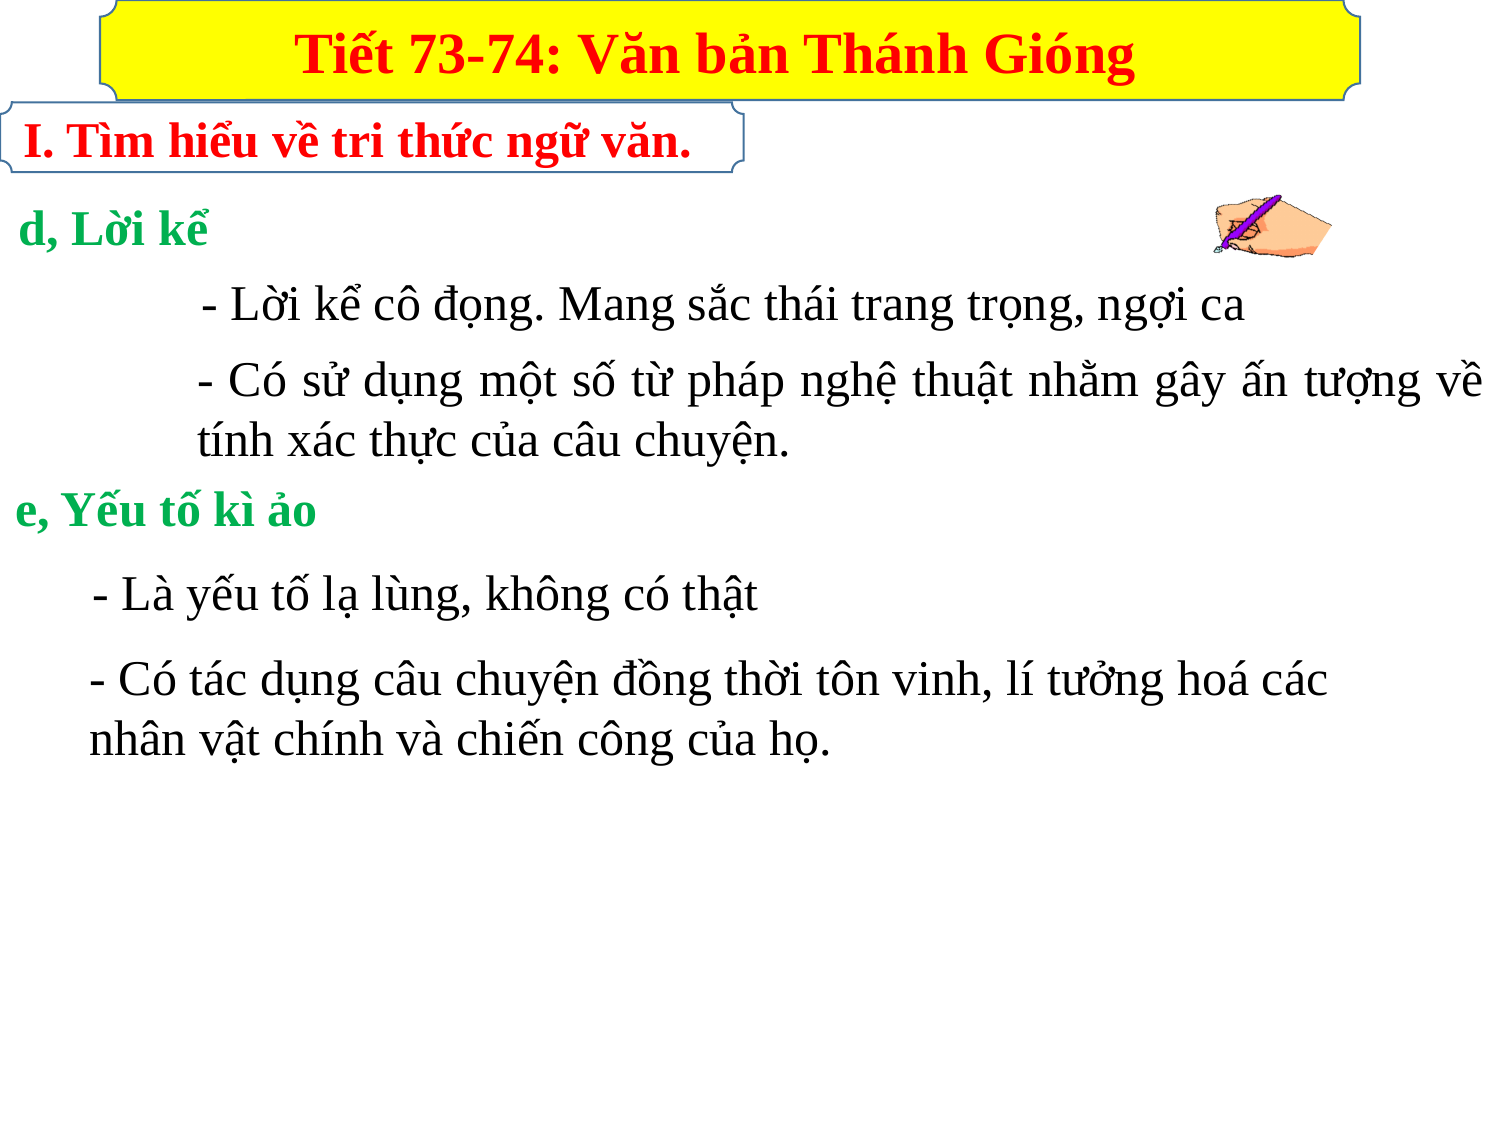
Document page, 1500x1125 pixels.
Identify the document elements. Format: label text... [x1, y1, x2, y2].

text_box d, Lời kể [3, 187, 236, 263]
text_box Tiết 73-74: Văn bản Thánh Gióng [98, 0, 1362, 102]
text_box e, Yếu tố kì ảo [0, 469, 333, 545]
text_box - Lời kể cô đọng. Mang sắc thái trang trọng, ngợi ca [186, 263, 1274, 339]
text_box - Có sử dụng một số từ pháp nghệ thuật nhằm gây ấn tượng về tính xác thực của câu chuyện. [182, 339, 1500, 474]
picture [1189, 155, 1337, 297]
text_box - Có tác dụng câu chuyện đồng thời tôn vinh, lí tưởng hoá các nhân vật chính và chiến công của họ. [75, 637, 1450, 773]
text_box - Là yếu tố lạ lùng, không có thật [77, 553, 786, 628]
text_box I. Tìm hiểu về tri thức ngữ văn. [0, 101, 745, 174]
